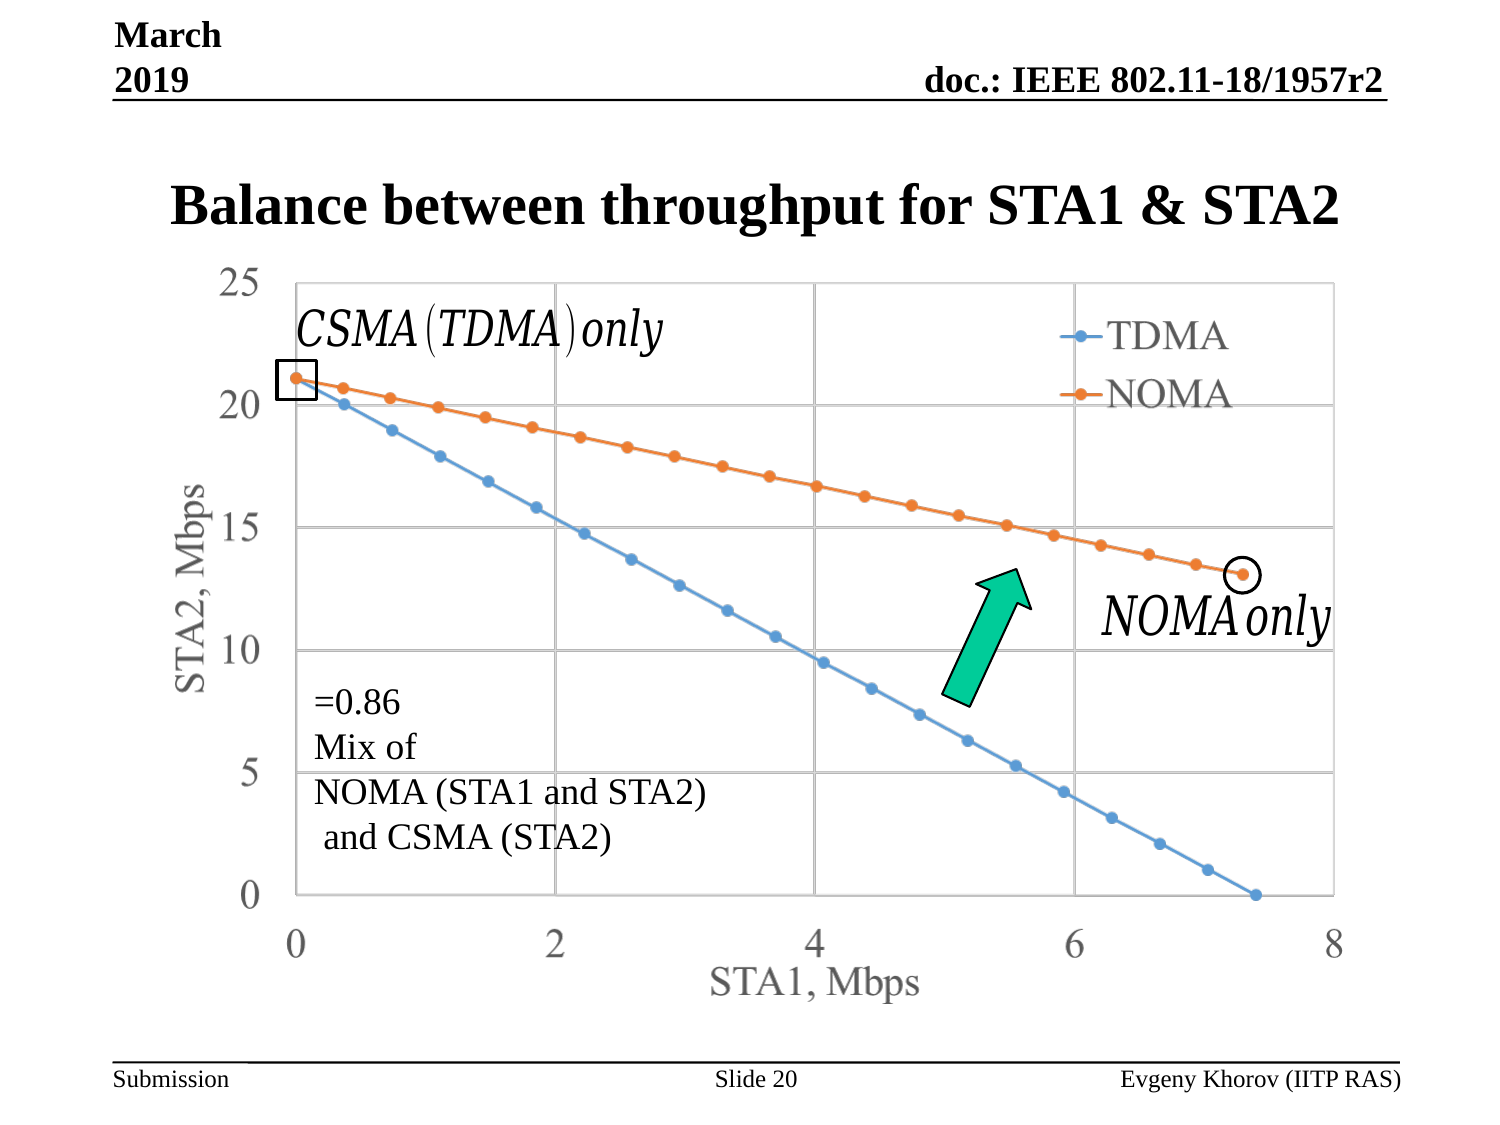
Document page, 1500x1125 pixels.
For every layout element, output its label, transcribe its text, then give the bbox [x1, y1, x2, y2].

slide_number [114, 54, 265, 101]
text_box Balance between throughput for STA1 & STA2 [118, 113, 1394, 289]
footer Evgeny Khorov (IITP RAS) [949, 1061, 1402, 1093]
slide_number Slide 20 [712, 1061, 800, 1093]
picture [138, 249, 1362, 1008]
